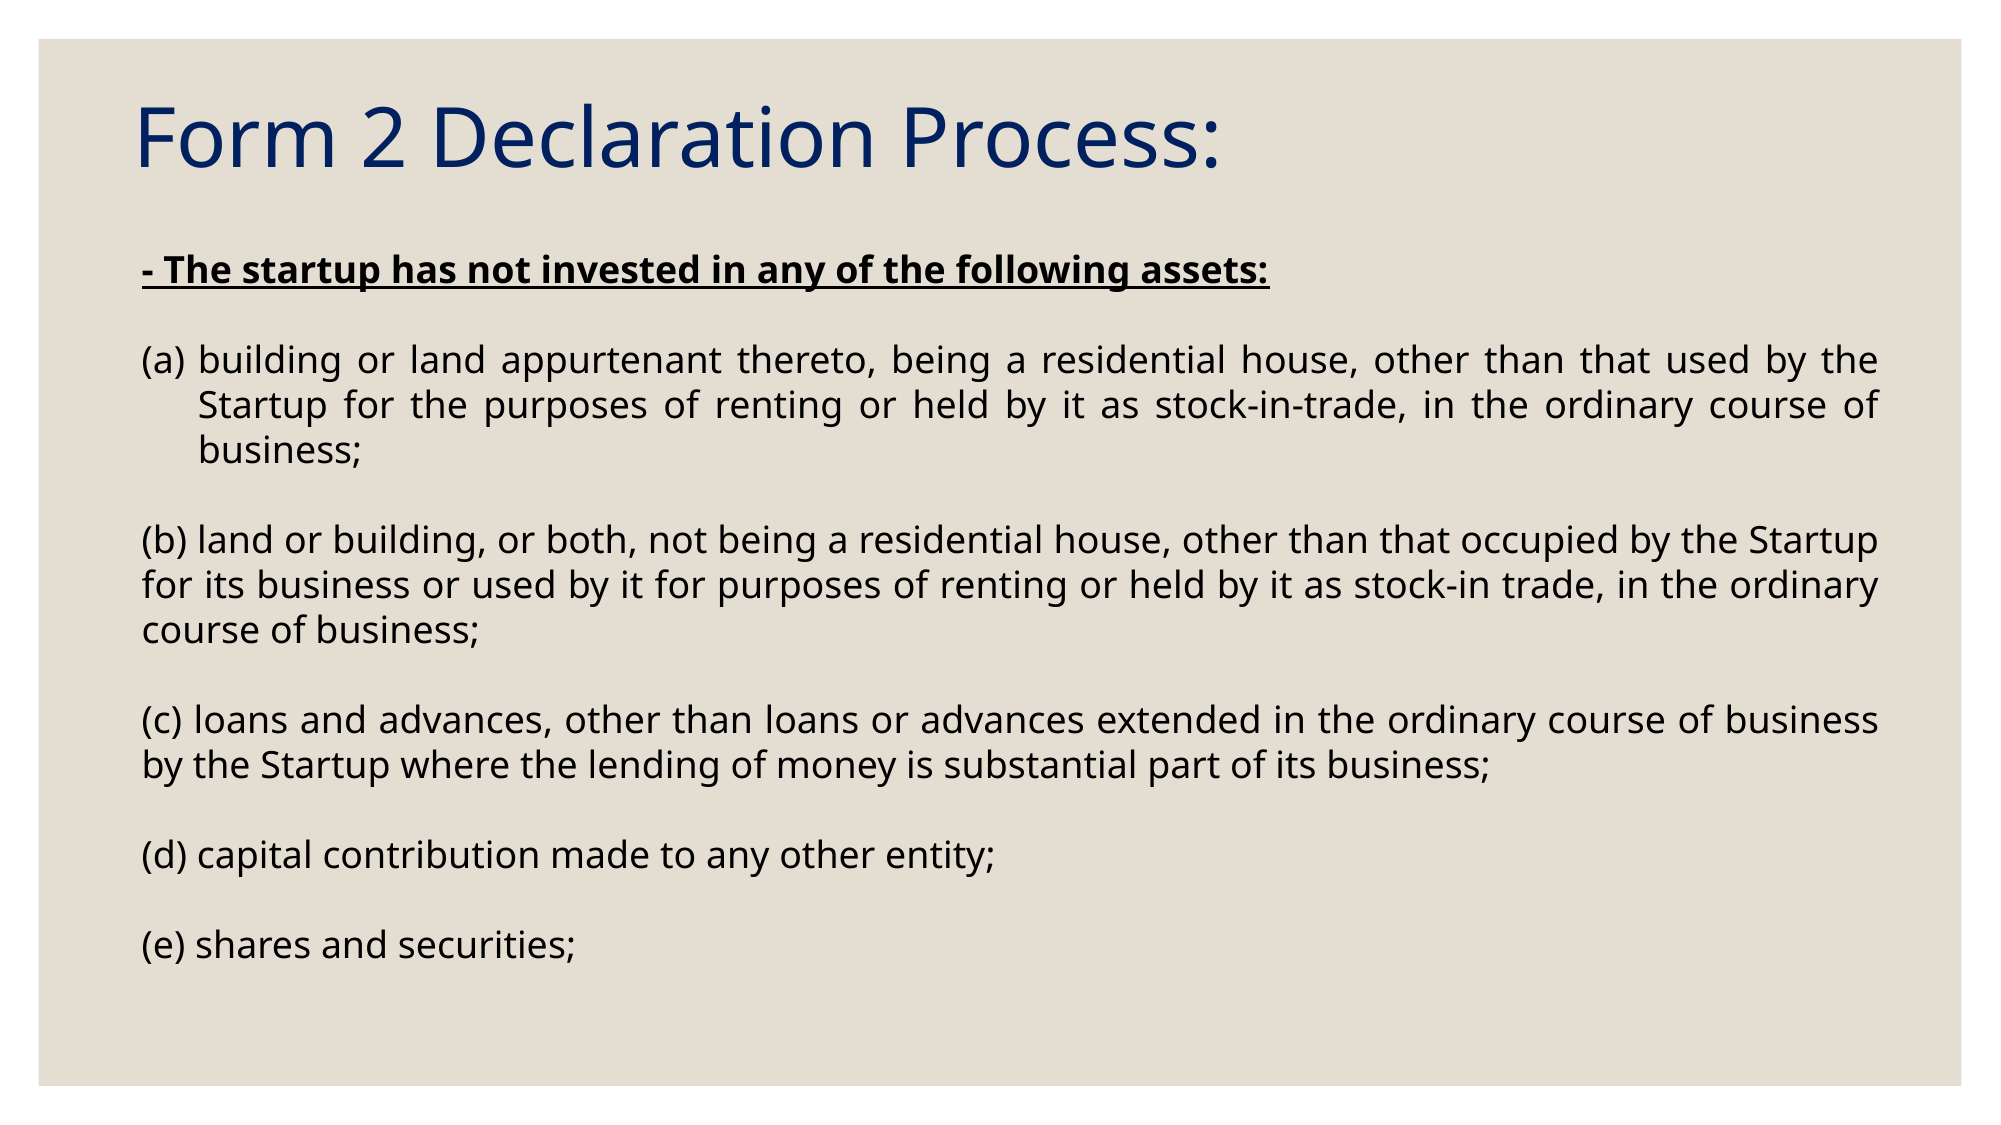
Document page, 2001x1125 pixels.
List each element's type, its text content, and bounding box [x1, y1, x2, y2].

text_box Form 2 Declaration Process: [118, 76, 1929, 192]
text_box - The startup has not invested in any of the following assets: building or land appurtenant thereto, being a residential house, other than that used by the Startup for the purposes of renting or held by it as stock-in-trade, in the ordinary course of business; (b) land or building, or both, not being a residential house, other than that occupied by the Startup for its business or used by it for purposes of renting or held by it as stock-in trade, in the ordinary course of business; (c) loans and advances, other than loans or advances extended in the ordinary course of business by the Startup where the lending of money is substantial part of its business; (d) capital contribution made to any other entity; (e) shares and securities; [126, 238, 1896, 1125]
